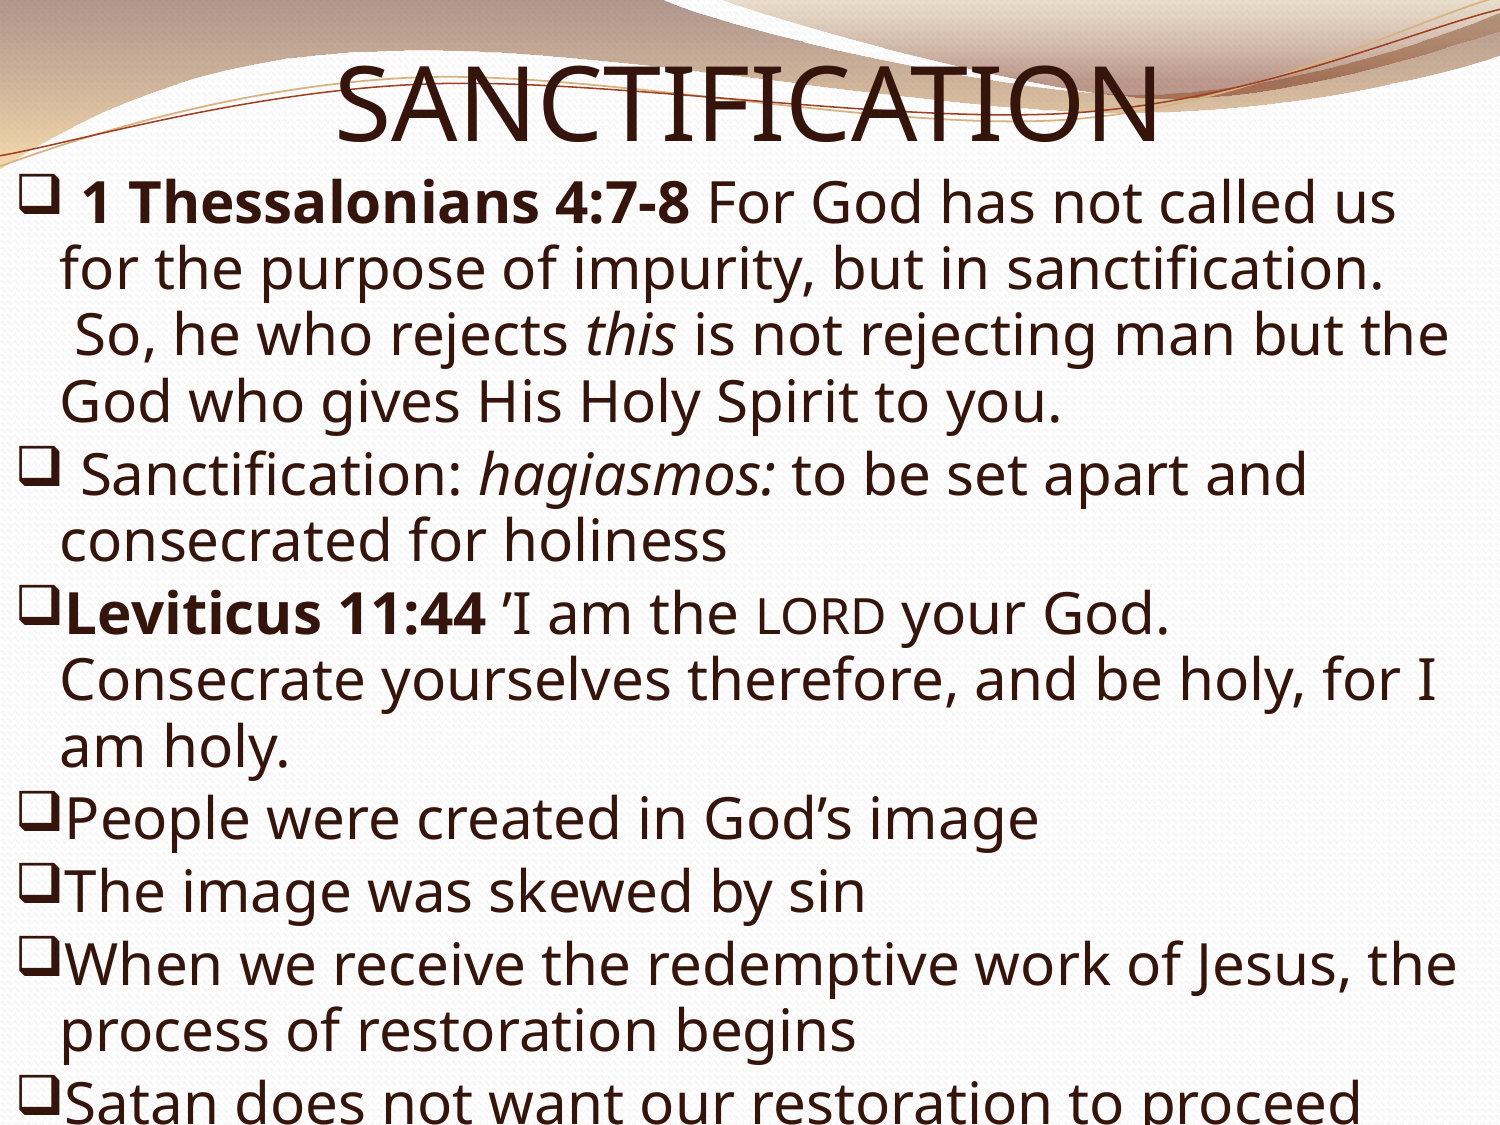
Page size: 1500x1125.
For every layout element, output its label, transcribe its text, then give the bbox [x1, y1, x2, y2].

list 1 Thessalonians 4:7-8 For God has not called us for the purpose of impurity, but in sanctification. So, he who rejects this is not rejecting man but the God who gives His Holy Spirit to you. Sanctification: hagiasmos: to be set apart and consecrated for holiness Leviticus 11:44 ’I am the LORD your God. Consecrate yourselves therefore, and be holy, for I am holy. People were created in God’s image The image was skewed by sin When we receive the redemptive work of Jesus, the process of restoration begins Satan does not want our restoration to proceed [0, 162, 1500, 1125]
title SANCTIFICATION [0, 0, 1500, 162]
